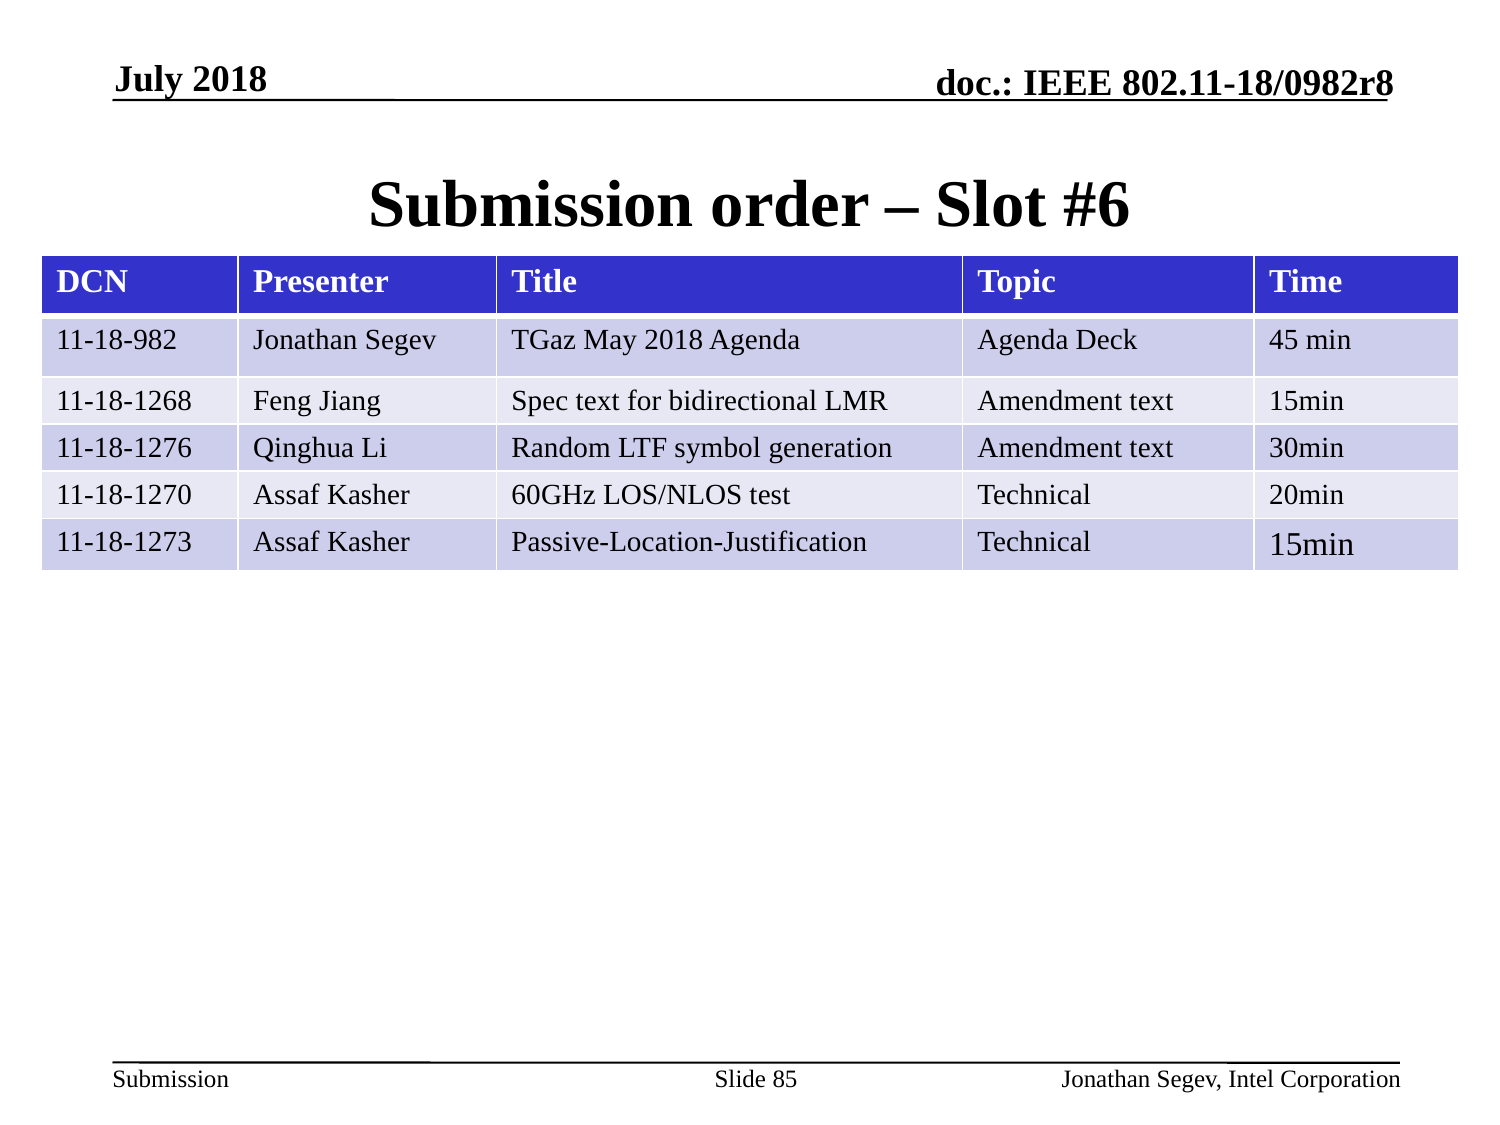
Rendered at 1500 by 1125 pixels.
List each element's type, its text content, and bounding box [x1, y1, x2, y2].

slide_number Slide 85 [712, 1061, 800, 1123]
table_header Time [1255, 256, 1458, 313]
table_cell Feng Jiang [239, 378, 496, 423]
title Submission order – Slot #6 [112, 112, 1388, 254]
table_cell Technical [963, 519, 1253, 570]
table_cell 30min [1255, 425, 1458, 470]
table_cell 15min [1255, 378, 1458, 423]
table_cell 45 min [1255, 319, 1458, 376]
table_cell 11-18-1276 [42, 425, 237, 470]
table_cell Random LTF symbol generation [497, 425, 962, 470]
table_cell Spec text for bidirectional LMR [497, 378, 962, 423]
table_cell 11-18-1268 [42, 378, 237, 423]
table_header Presenter [239, 256, 496, 313]
table_cell Agenda Deck [963, 319, 1253, 376]
table_cell Qinghua Li [239, 425, 496, 470]
table_cell 11-18-1273 [42, 519, 237, 570]
table_cell Jonathan Segev [239, 319, 496, 376]
table_cell 20min [1255, 472, 1458, 518]
table_cell Technical [963, 472, 1253, 518]
table_cell TGaz May 2018 Agenda [497, 319, 962, 376]
table_header Topic [963, 256, 1253, 313]
table_header Title [497, 256, 962, 313]
table_cell 60GHz LOS/NLOS test [497, 472, 962, 518]
footer Jonathan Segev, Intel Corporation [878, 1061, 1402, 1093]
table_cell 15min [1255, 519, 1458, 570]
table_header DCN [42, 256, 237, 313]
table_cell Passive-Location-Justification [497, 519, 962, 570]
table_cell Amendment text [963, 378, 1253, 423]
table_cell Assaf Kasher [239, 472, 496, 518]
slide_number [114, 54, 423, 100]
table_cell Assaf Kasher [239, 519, 496, 570]
table_cell 11-18-982 [42, 319, 237, 376]
table_cell 11-18-1270 [42, 472, 237, 518]
table_cell Amendment text [963, 425, 1253, 470]
